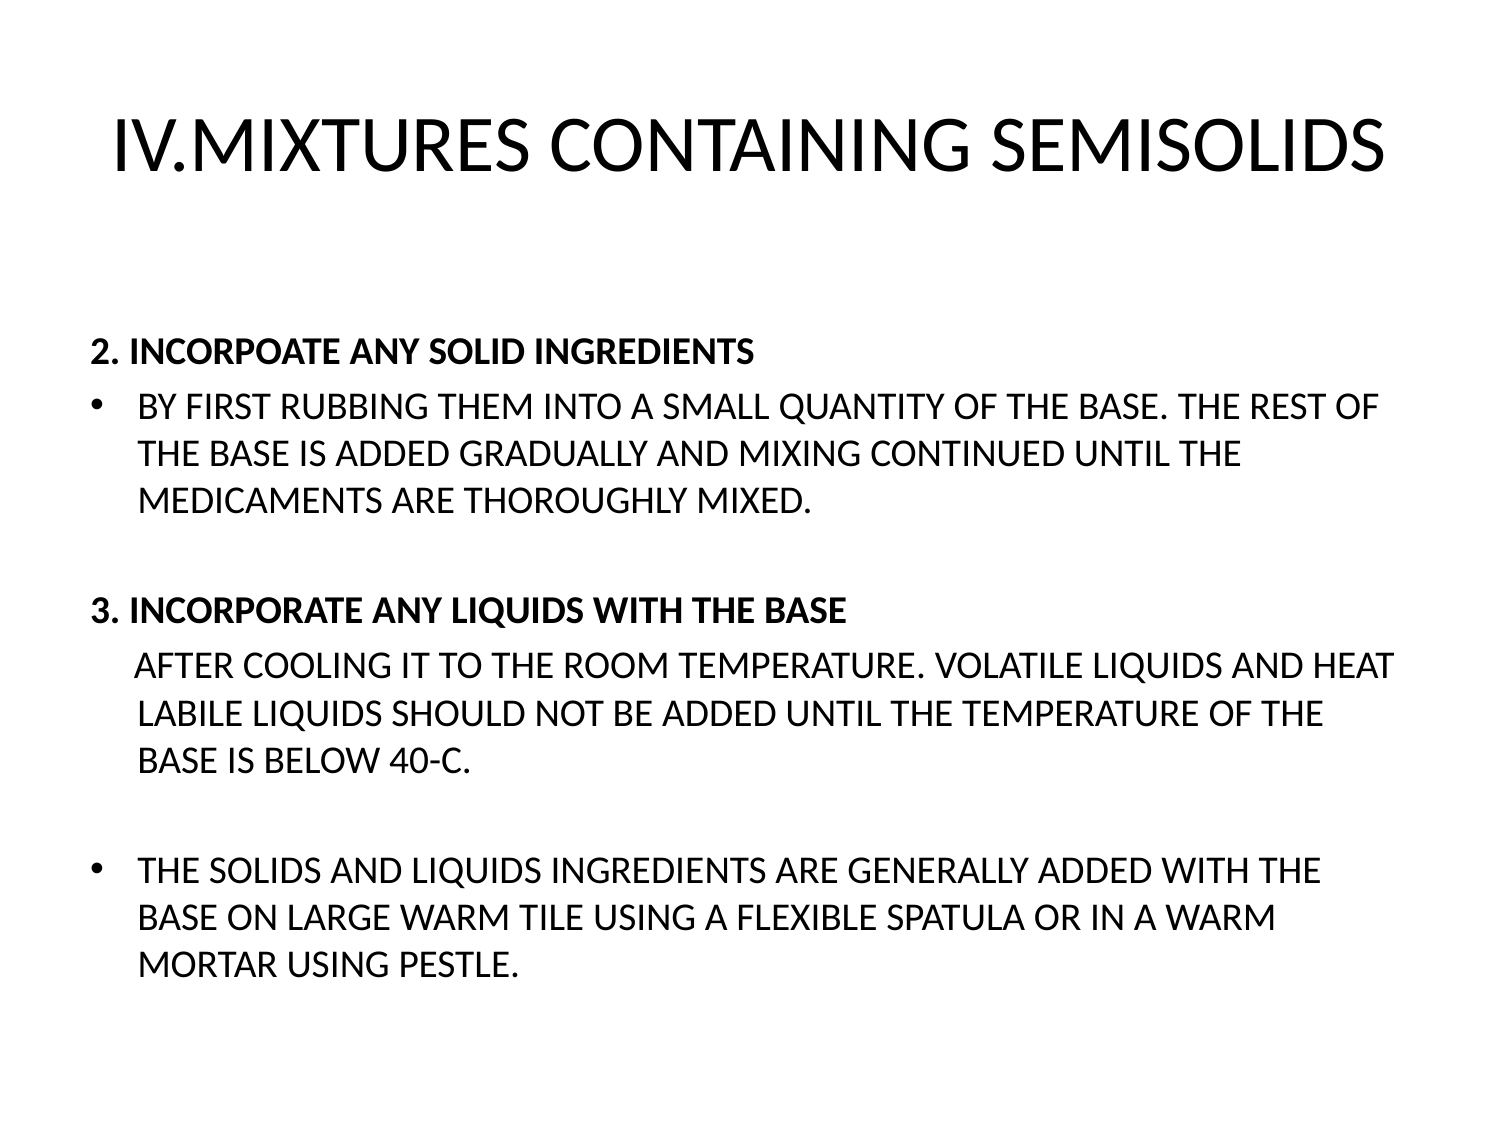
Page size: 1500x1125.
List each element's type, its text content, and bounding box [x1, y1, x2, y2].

list 2. INCORPOATE ANY SOLID INGREDIENTS BY FIRST RUBBING THEM INTO A SMALL QUANTITY OF THE BASE. THE REST OF THE BASE IS ADDED GRADUALLY AND MIXING CONTINUED UNTIL THE MEDICAMENTS ARE THOROUGHLY MIXED. 3. INCORPORATE ANY LIQUIDS WITH THE BASE AFTER COOLING IT TO THE ROOM TEMPERATURE. VOLATILE LIQUIDS AND HEAT LABILE LIQUIDS SHOULD NOT BE ADDED UNTIL THE TEMPERATURE OF THE BASE IS BELOW 40-C. THE SOLIDS AND LIQUIDS INGREDIENTS ARE GENERALLY ADDED WITH THE BASE ON LARGE WARM TILE USING A FLEXIBLE SPATULA OR IN A WARM MORTAR USING PESTLE. [75, 262, 1425, 1005]
title IV.MIXTURES CONTAINING SEMISOLIDS [75, 45, 1425, 233]
